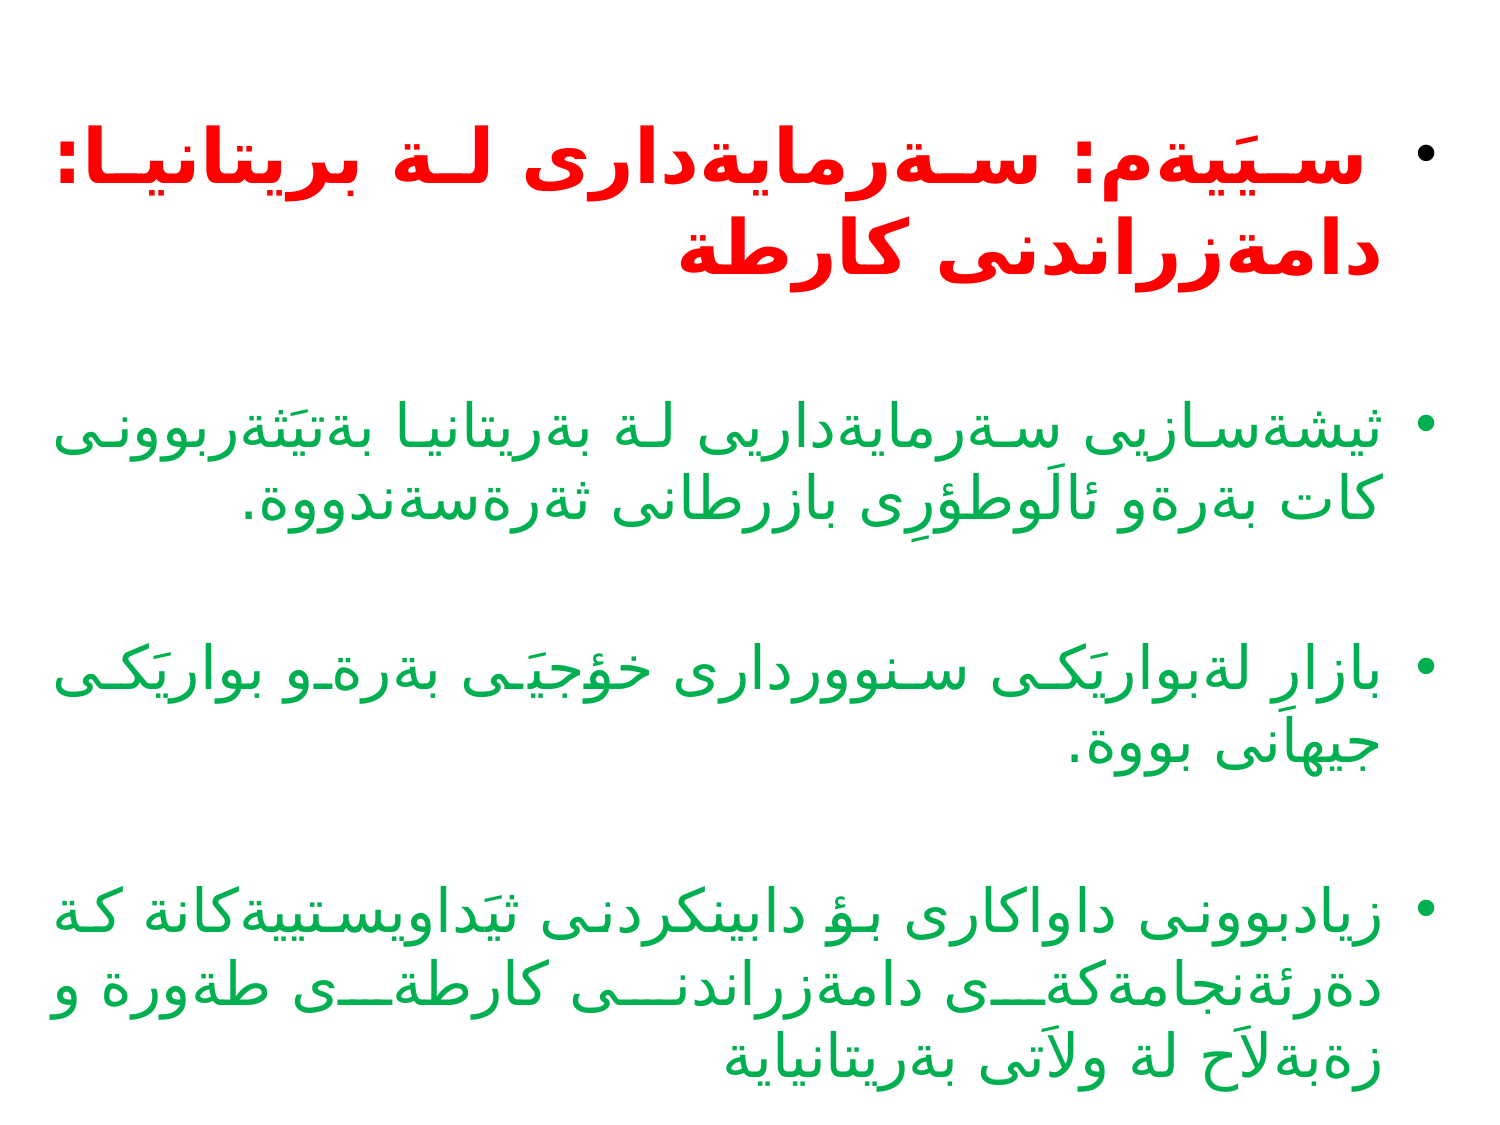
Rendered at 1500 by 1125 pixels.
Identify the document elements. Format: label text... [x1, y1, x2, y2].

list سيَيةم: سةرمايةدارى لة بريتانيا: دامةزراندنى كارطة ثيشةسازيى سةرمايةداريى لة بةريتانيا بةتيَثةربوونى كات بةرةو ئالَوطؤرِى بازرطانى ثةرةسةندووة. بازارِ لةبواريَكى سنووردارى خؤجيَى بةرةو بواريَكى جيهانى بووة. زيادبوونى داواكارى بؤ دابينكردنى ثيَداويستييةكانة كة دةرئةنجامةكةى دامةزراندنى كارطةى طةورة و زةبةلاَح لة ولاَتى بةريتانياية [37, 99, 1450, 1100]
